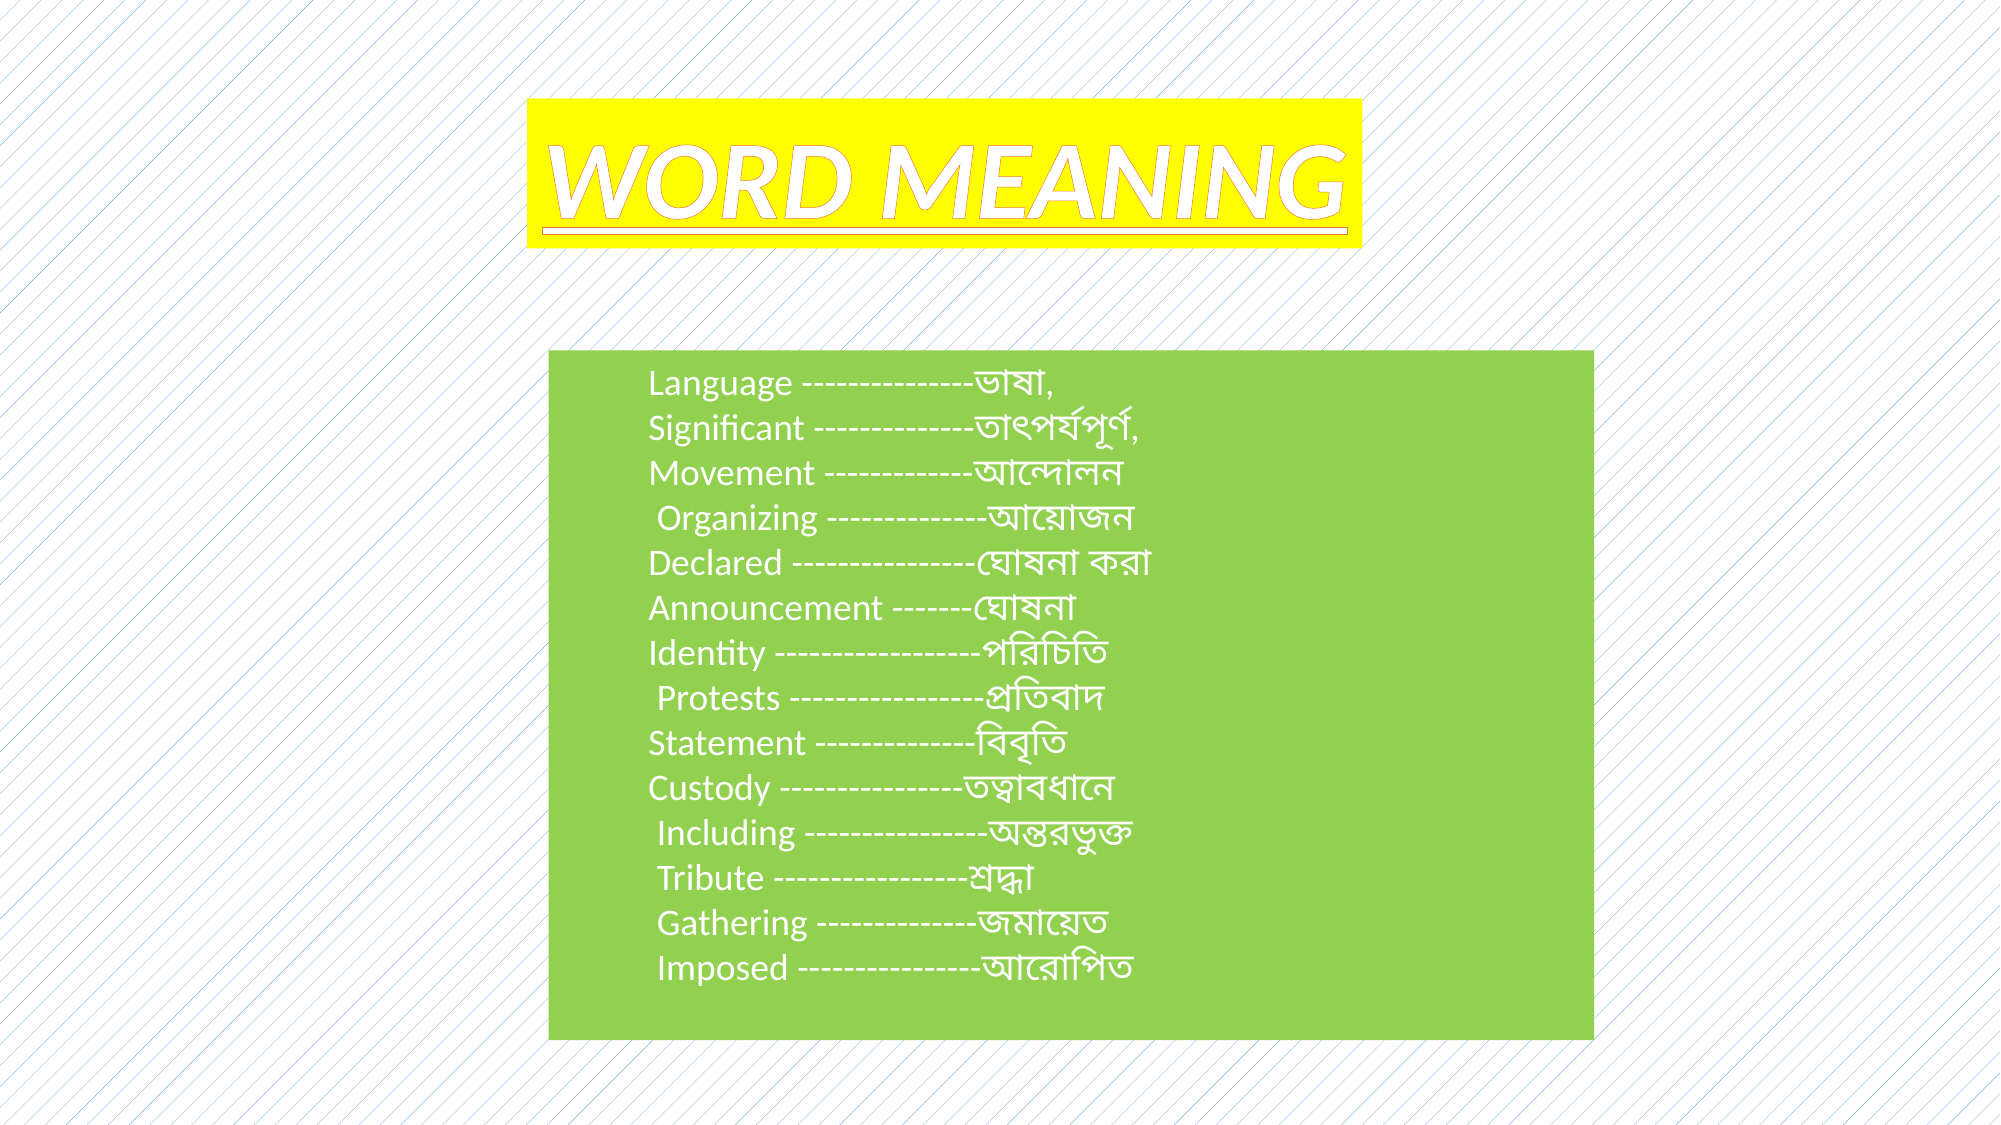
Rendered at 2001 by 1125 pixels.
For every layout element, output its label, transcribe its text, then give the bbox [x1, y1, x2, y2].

text_box WORD MEANING [527, 98, 1363, 249]
text_box Language ---------------ভাষা, Significant --------------তাৎপর্যপূর্ণ, Movement -------------আন্দোলন Organizing --------------আয়োজন Declared ----------------ঘোষনা করা Announcement -------ঘোষনা Identity ------------------পরিচিতি Protests -----------------প্রতিবাদ Statement --------------বিবৃতি Custody ----------------তত্বাবধানে Including ----------------অন্তরভুক্ত Tribute -----------------শ্রদ্ধা Gathering --------------জমায়েত Imposed ----------------আরোপিত [548, 350, 1595, 1041]
